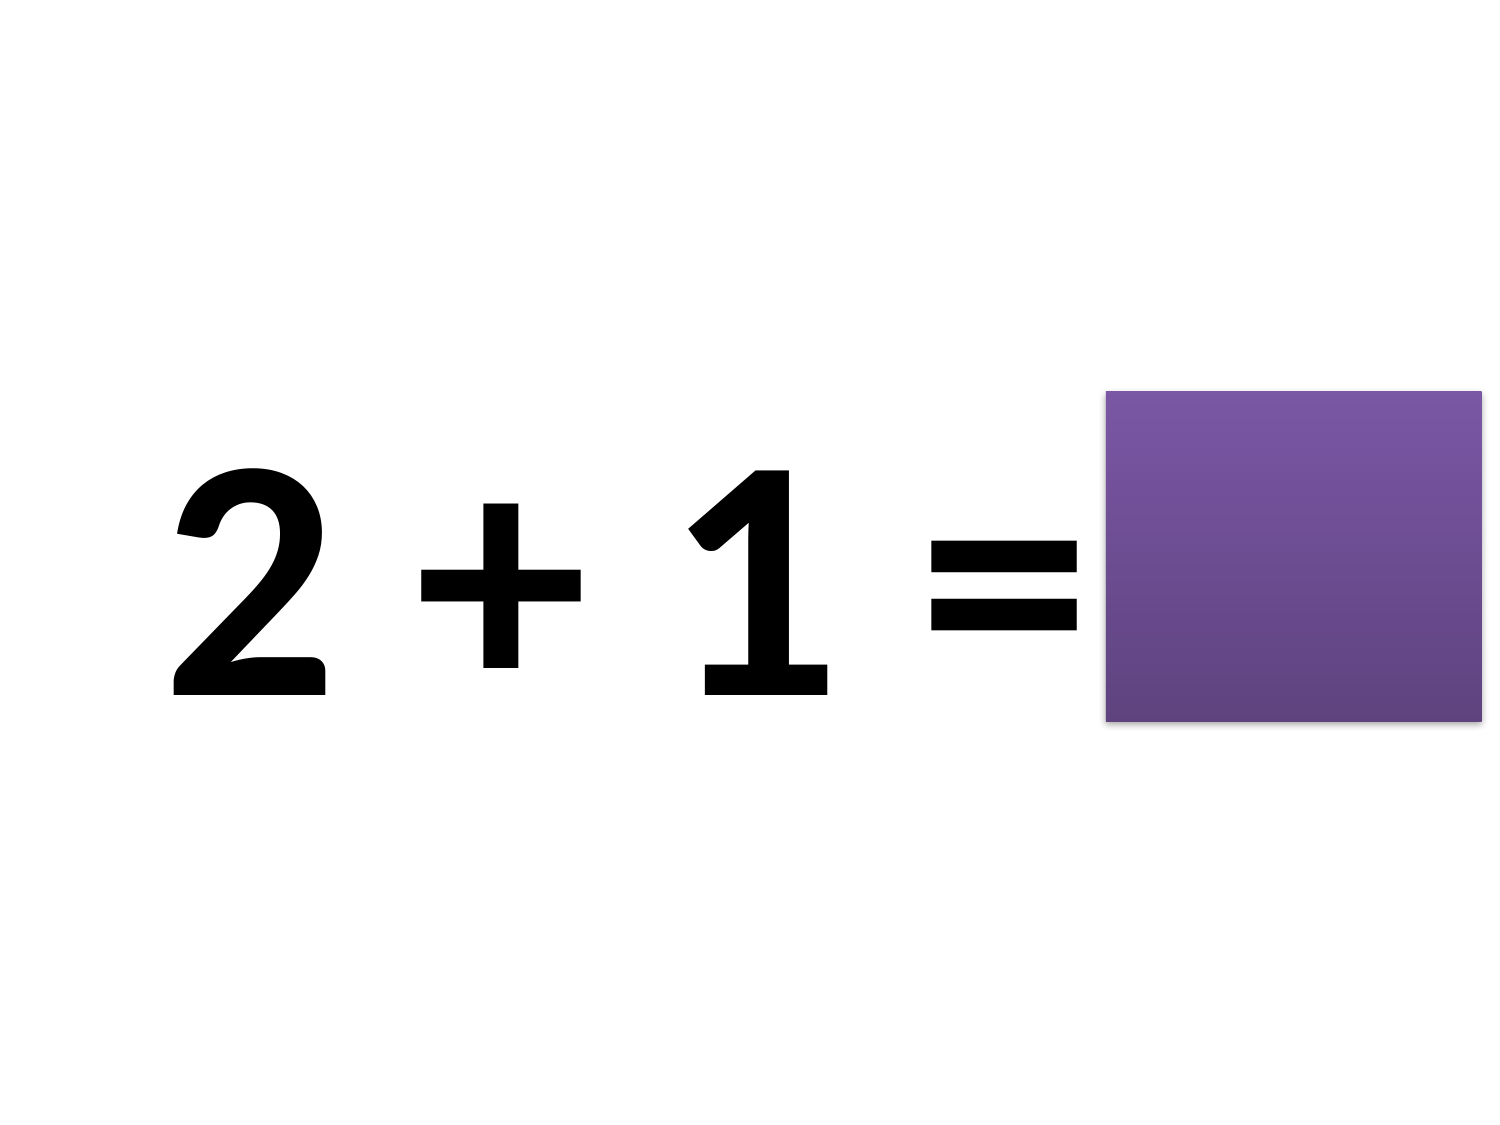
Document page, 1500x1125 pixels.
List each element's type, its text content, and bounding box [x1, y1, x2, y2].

text_box 2 + 1 = 3 [50, 312, 1457, 801]
text_box [1105, 391, 1482, 722]
